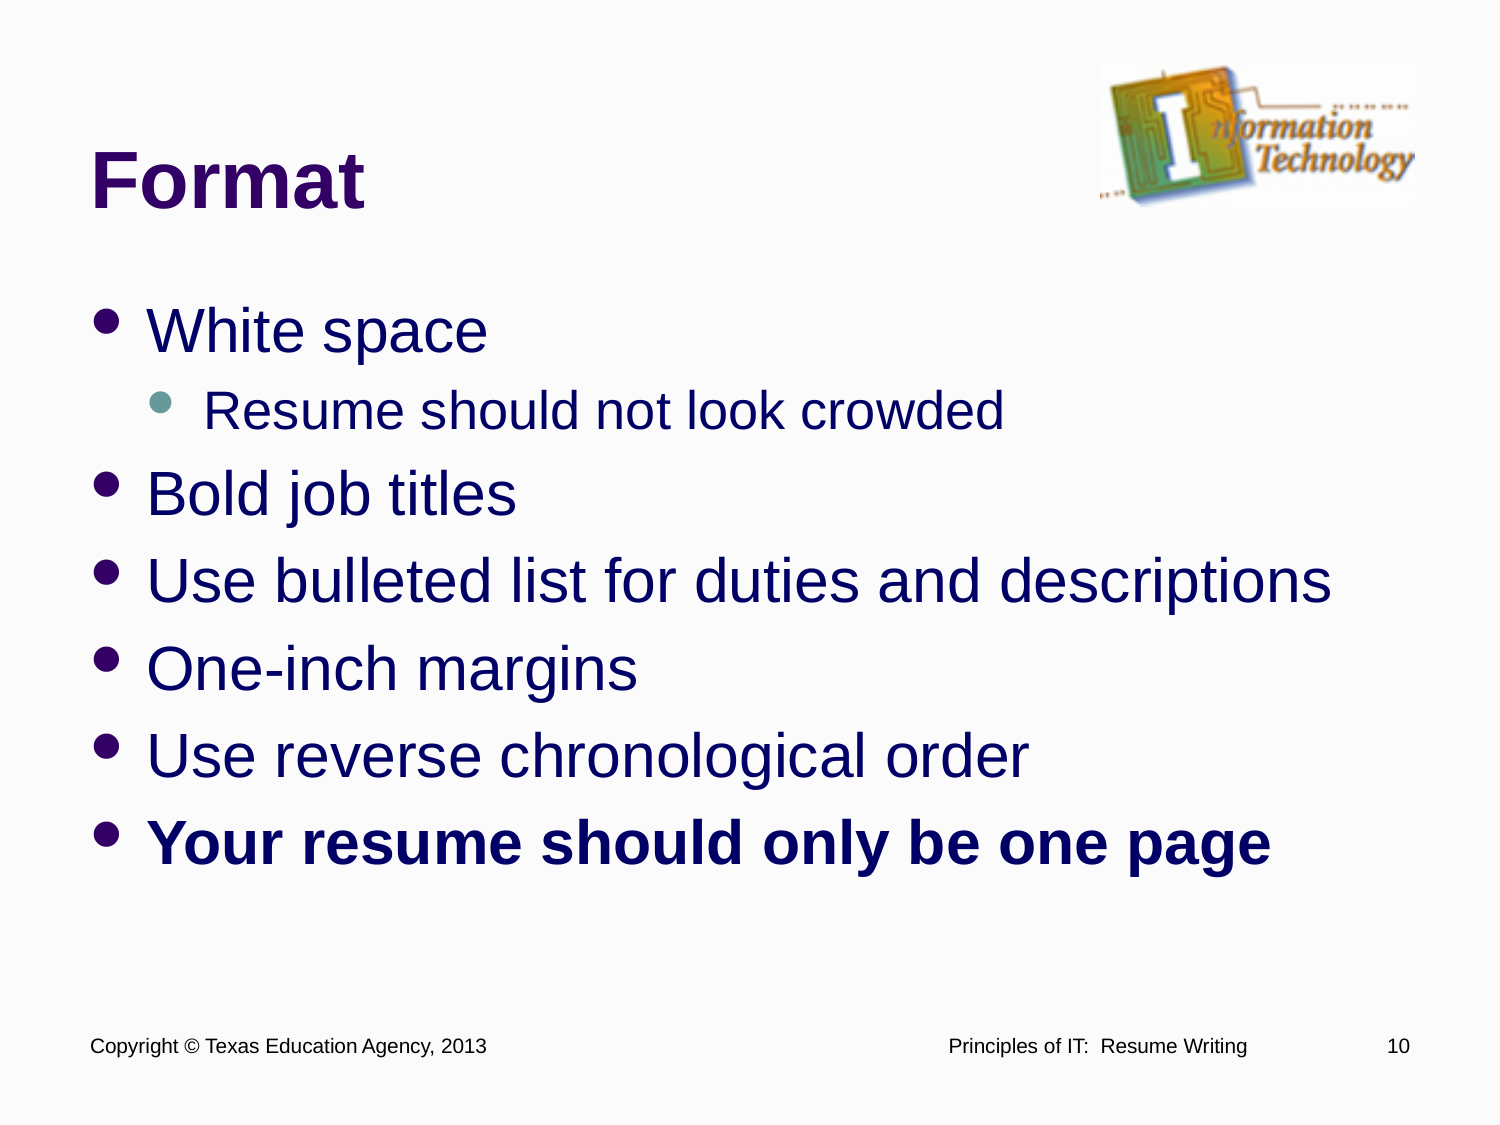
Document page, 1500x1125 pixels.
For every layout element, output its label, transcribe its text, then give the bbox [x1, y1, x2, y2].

footer Principles of IT: Resume Writing [638, 1024, 1074, 1101]
picture [1100, 62, 1415, 207]
list White space Resume should not look crowded Bold job titles Use bulleted list for duties and descriptions One-inch margins Use reverse chronological order Your resume should only be one page [75, 282, 1425, 1006]
title Format [75, 20, 1100, 233]
slide_number 10 [1074, 1024, 1426, 1101]
slide_number Copyright © Texas Education Agency, 2013 [74, 1024, 638, 1101]
